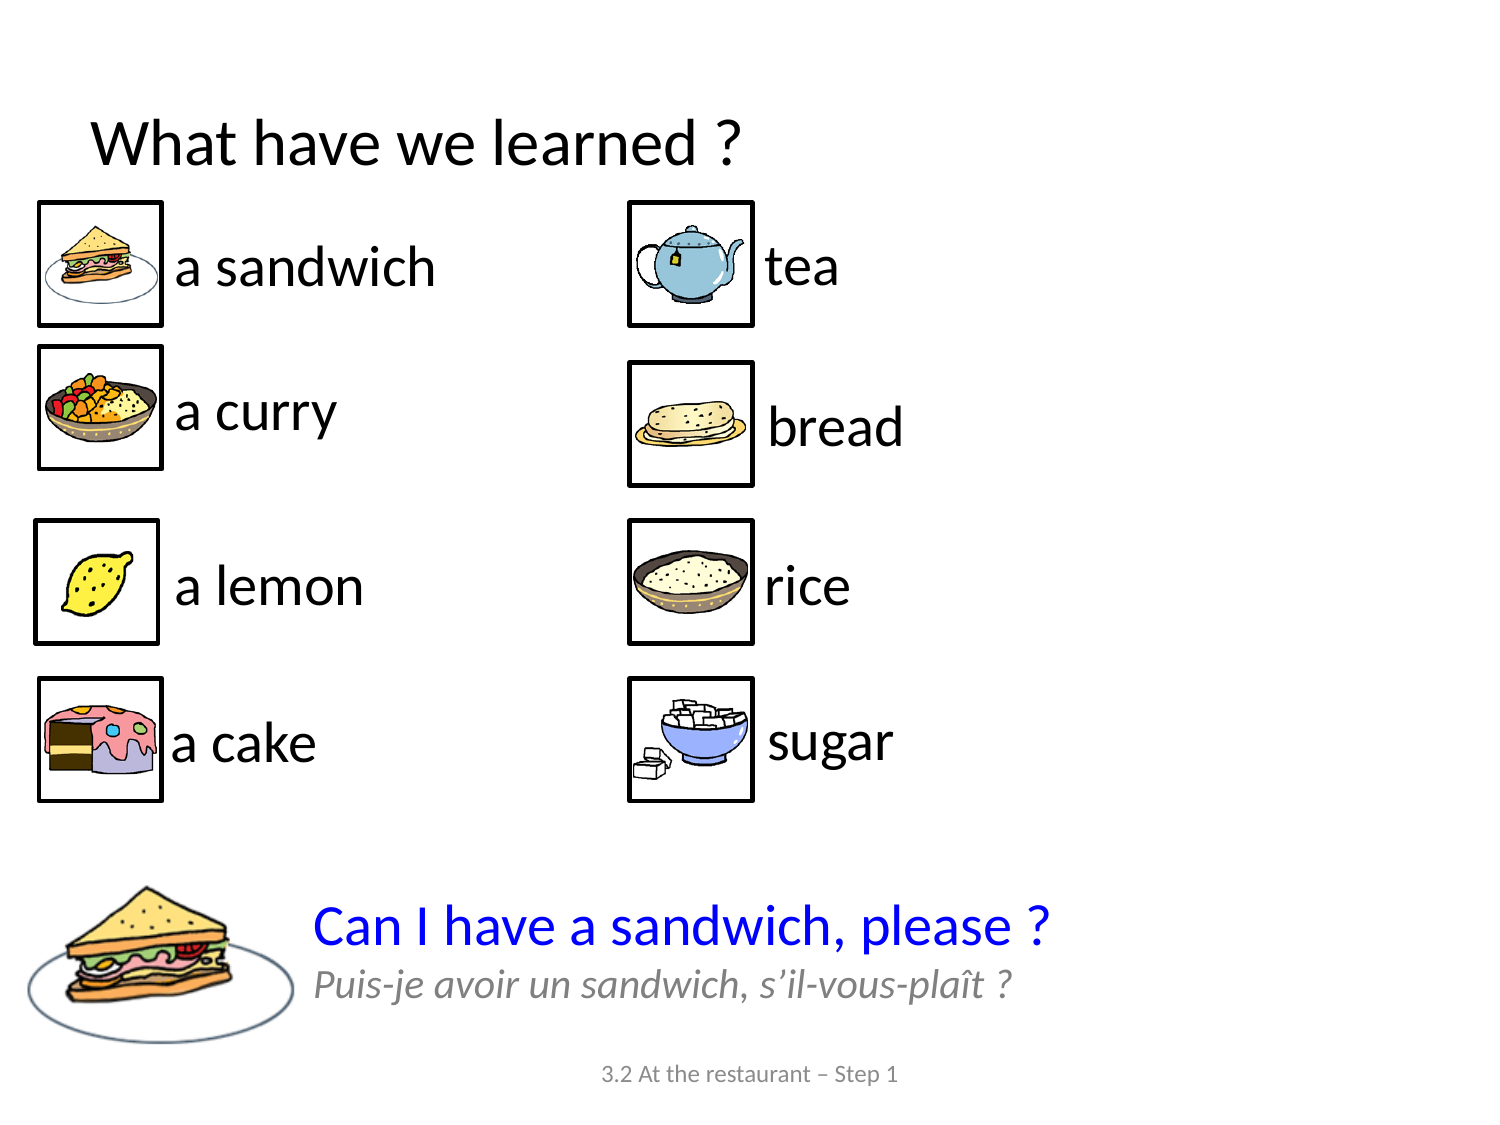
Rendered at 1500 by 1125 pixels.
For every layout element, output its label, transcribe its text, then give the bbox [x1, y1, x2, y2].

picture [19, 845, 299, 1086]
title What have we learned ? [75, 45, 1425, 233]
text_box tea [755, 219, 1176, 305]
picture [40, 680, 160, 799]
text_box a sandwich [164, 221, 585, 306]
text_box a lemon [160, 539, 585, 624]
picture [40, 348, 160, 467]
text_box bread [755, 381, 1178, 466]
text_box a cake [164, 696, 581, 782]
picture [631, 680, 751, 799]
picture [631, 364, 751, 484]
picture [37, 522, 156, 642]
picture [631, 522, 751, 642]
picture [40, 204, 160, 324]
picture [631, 204, 751, 324]
text_box rice [755, 539, 1176, 624]
text_box Can I have a sandwich, please ? Puis-je avoir un sandwich, s’il-vous-plaît ? [302, 879, 1258, 1015]
footer 3.2 At the restaurant – Step 1 [512, 1042, 988, 1103]
text_box sugar [755, 694, 1178, 780]
text_box a curry [164, 364, 585, 450]
